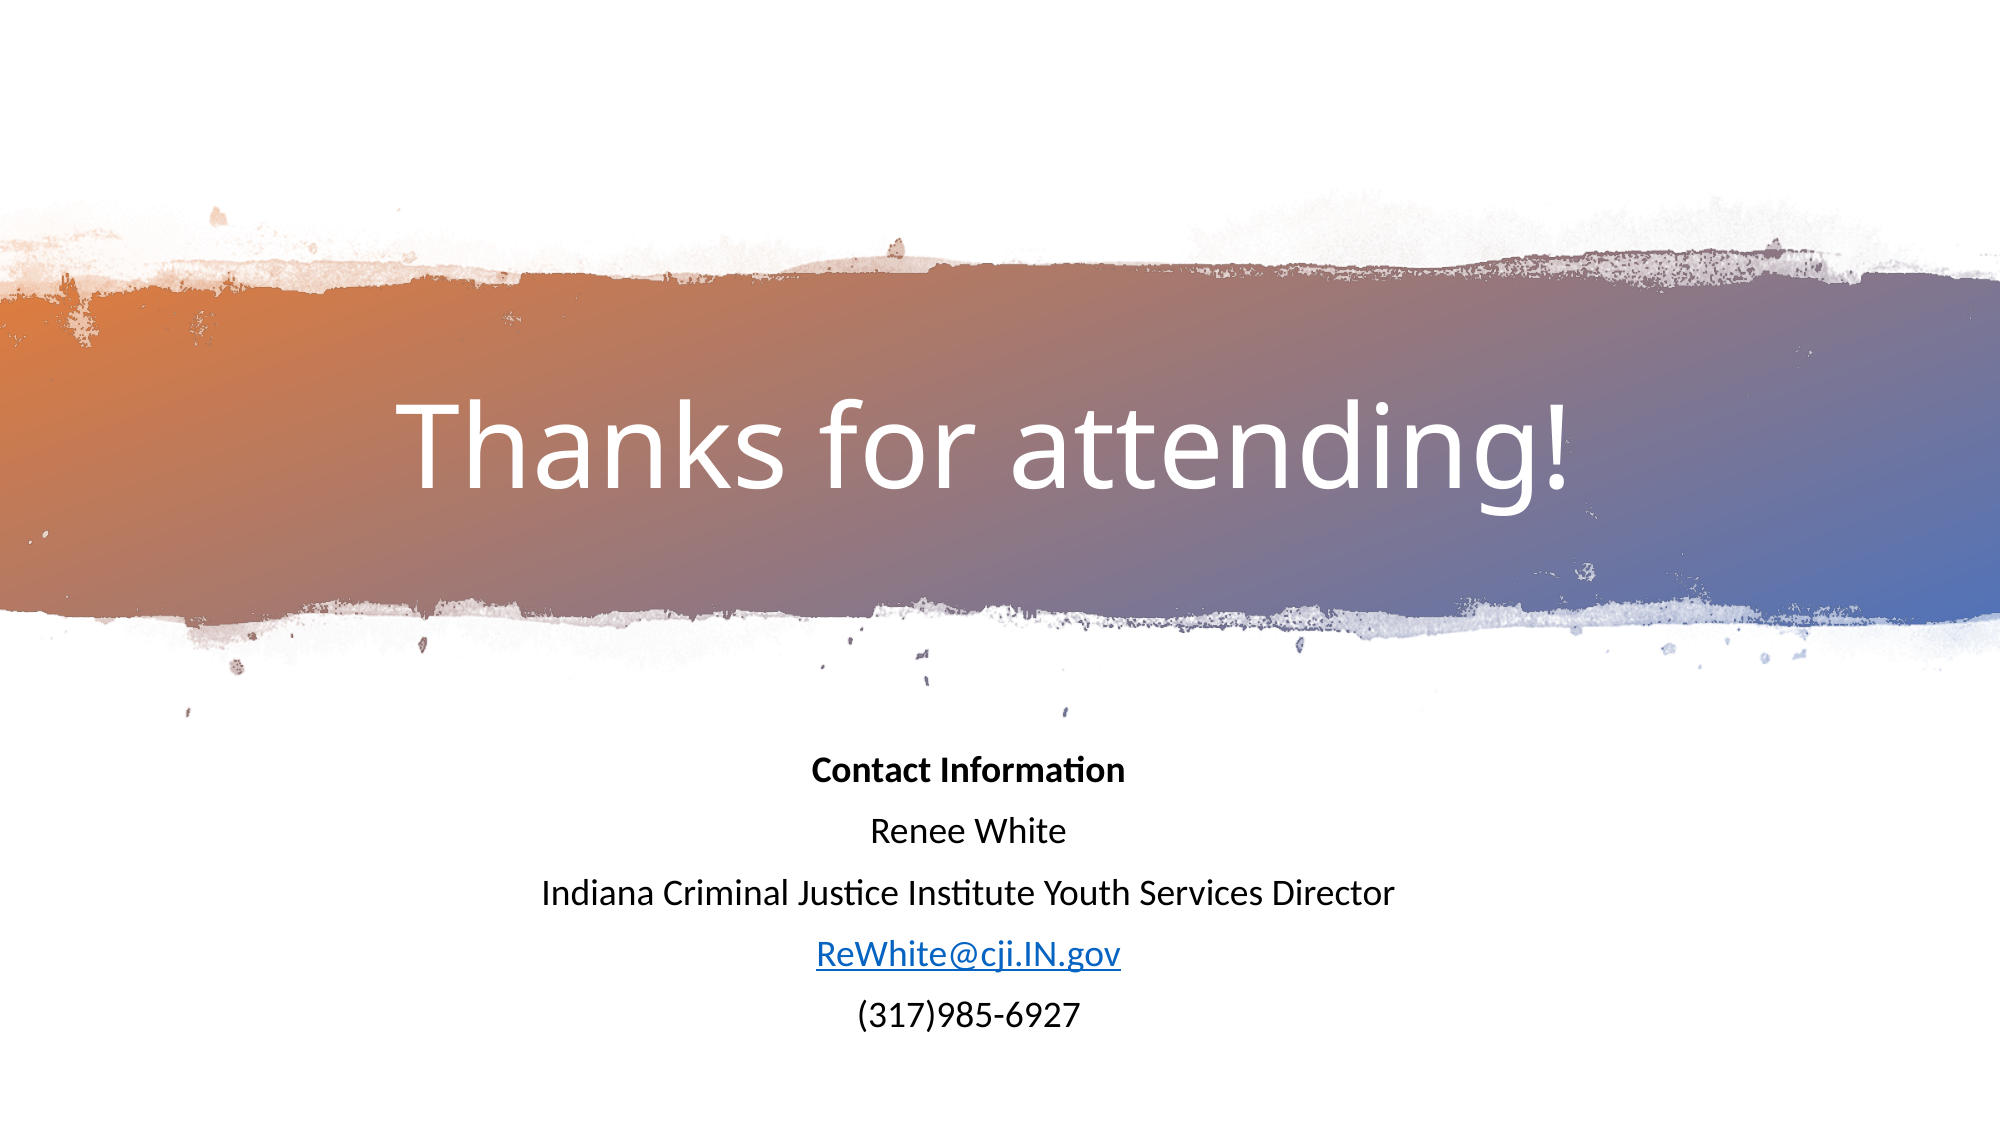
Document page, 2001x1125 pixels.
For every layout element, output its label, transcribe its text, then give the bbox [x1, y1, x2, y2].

picture [0, 0, 2000, 734]
text_box [0, 734, 2000, 1125]
subtitle Contact Information Renee White Indiana Criminal Justice Institute Youth Services Director ReWhite@cji.IN.gov (317)985-6927 [192, 734, 1746, 1053]
